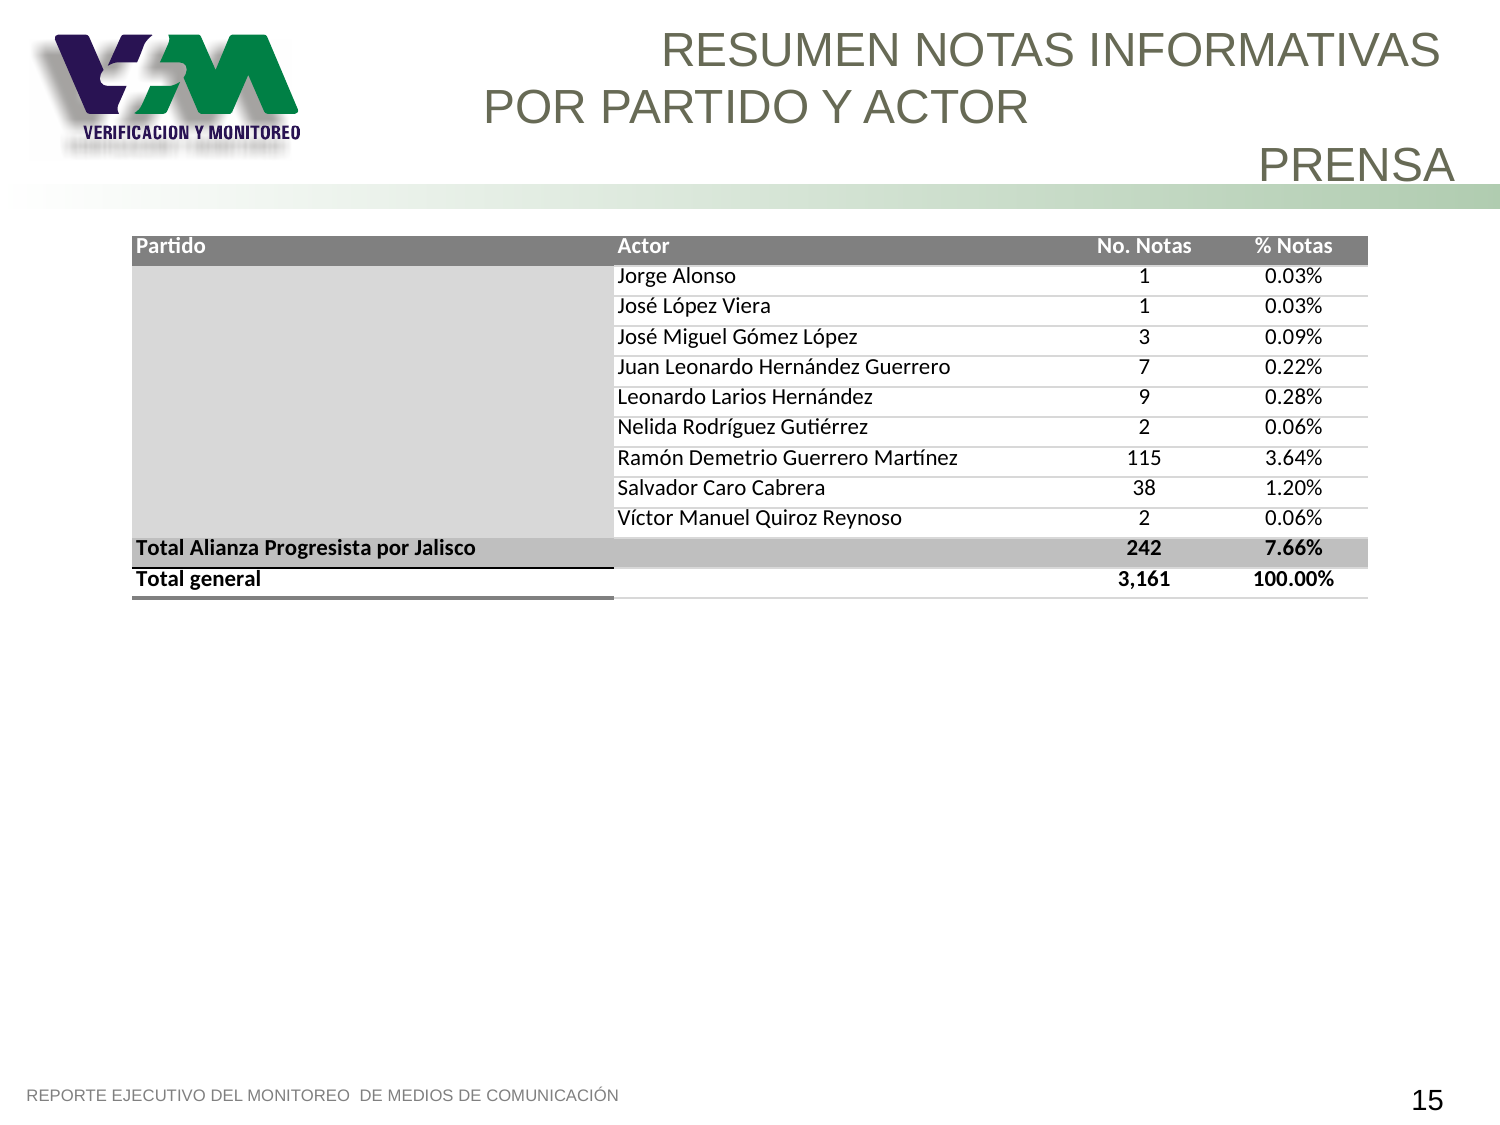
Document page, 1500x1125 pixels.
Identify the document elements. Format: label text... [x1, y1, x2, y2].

slide_number 15 [1269, 1073, 1460, 1118]
picture [98, 234, 1401, 1054]
title RESUMEN NOTAS INFORMATIVAS POR PARTIDO Y ACTOR PRENSA [336, 11, 1471, 141]
text_box REPORTE EJECUTIVO DEL MONITOREO DE MEDIOS DE COMUNICACIÓN [11, 1077, 715, 1113]
